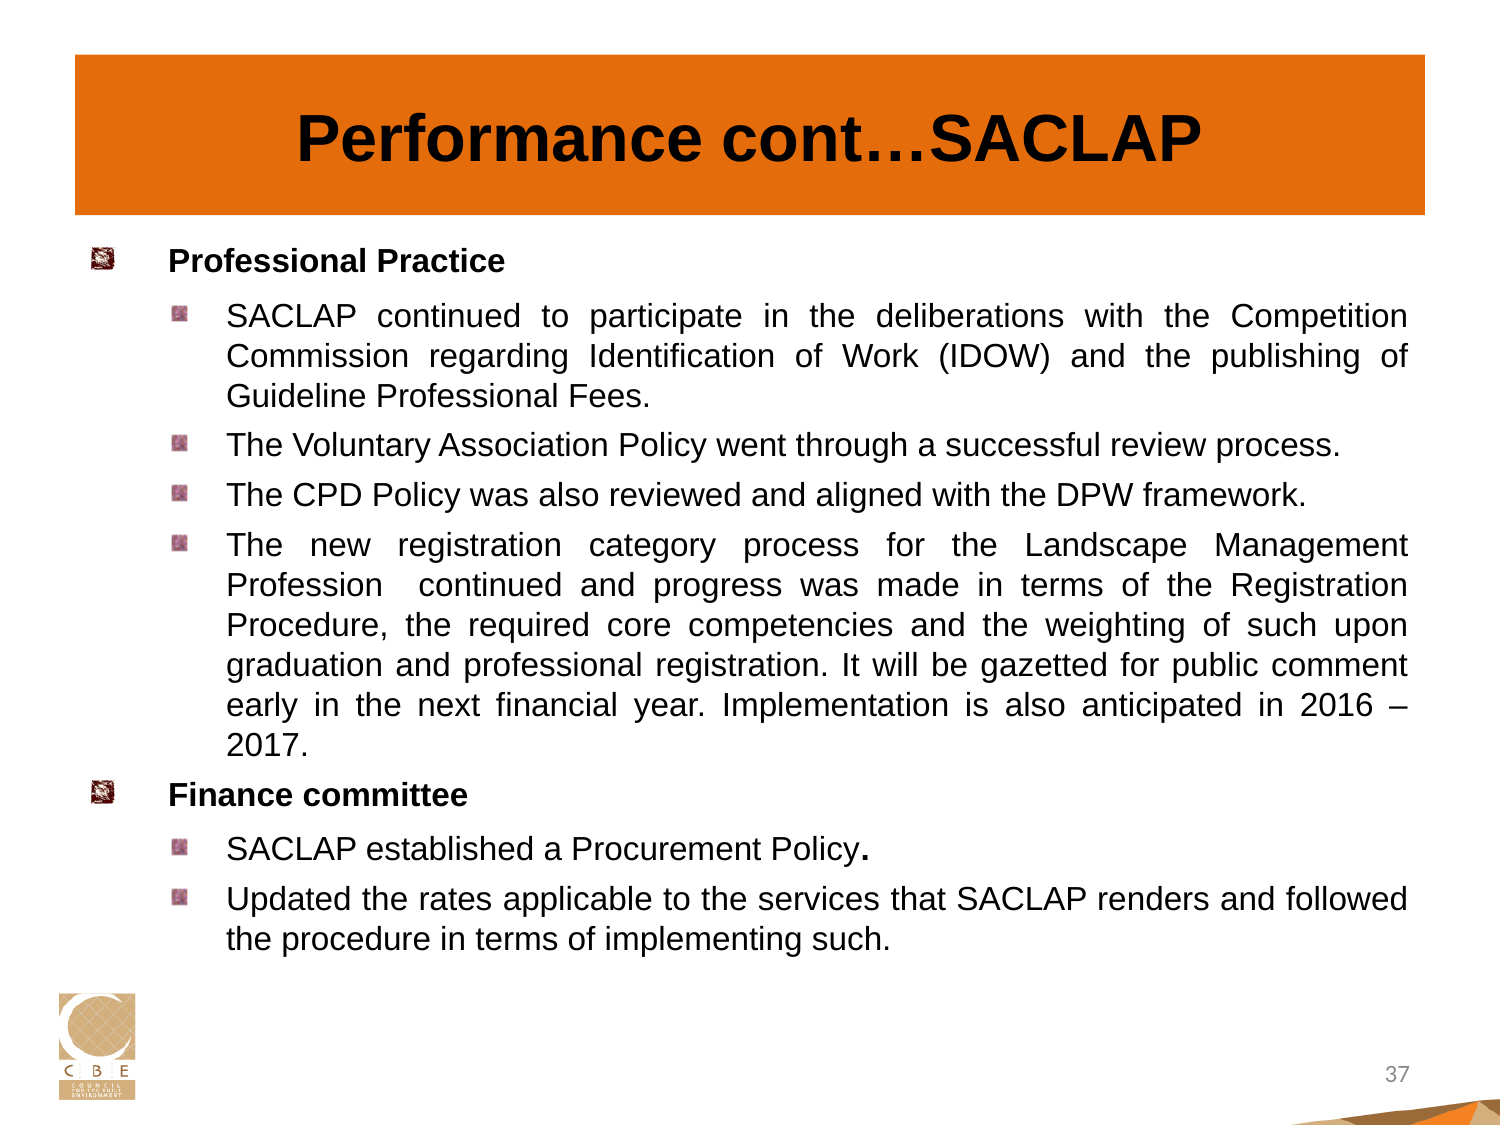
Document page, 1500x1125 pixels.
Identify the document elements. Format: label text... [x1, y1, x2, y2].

picture [0, 0, 1500, 1125]
title Performance cont…SACLAP [75, 54, 1425, 216]
slide_number 37 [1074, 1042, 1425, 1103]
list Professional Practice SACLAP continued to participate in the deliberations with the Competition Commission regarding Identification of Work (IDOW) and the publishing of Guideline Professional Fees. The Voluntary Association Policy went through a successful review process. The CPD Policy was also reviewed and aligned with the DPW framework. The new registration category process for the Landscape Management Profession continued and progress was made in terms of the Registration Procedure, the required core competencies and the weighting of such upon graduation and professional registration. It will be gazetted for public comment early in the next financial year. Implementation is also anticipated in 2016 – 2017. Finance committee SACLAP established a Procurement Policy. Updated the rates applicable to the services that SACLAP renders and followed the procedure in terms of implementing such. [75, 231, 1425, 1079]
